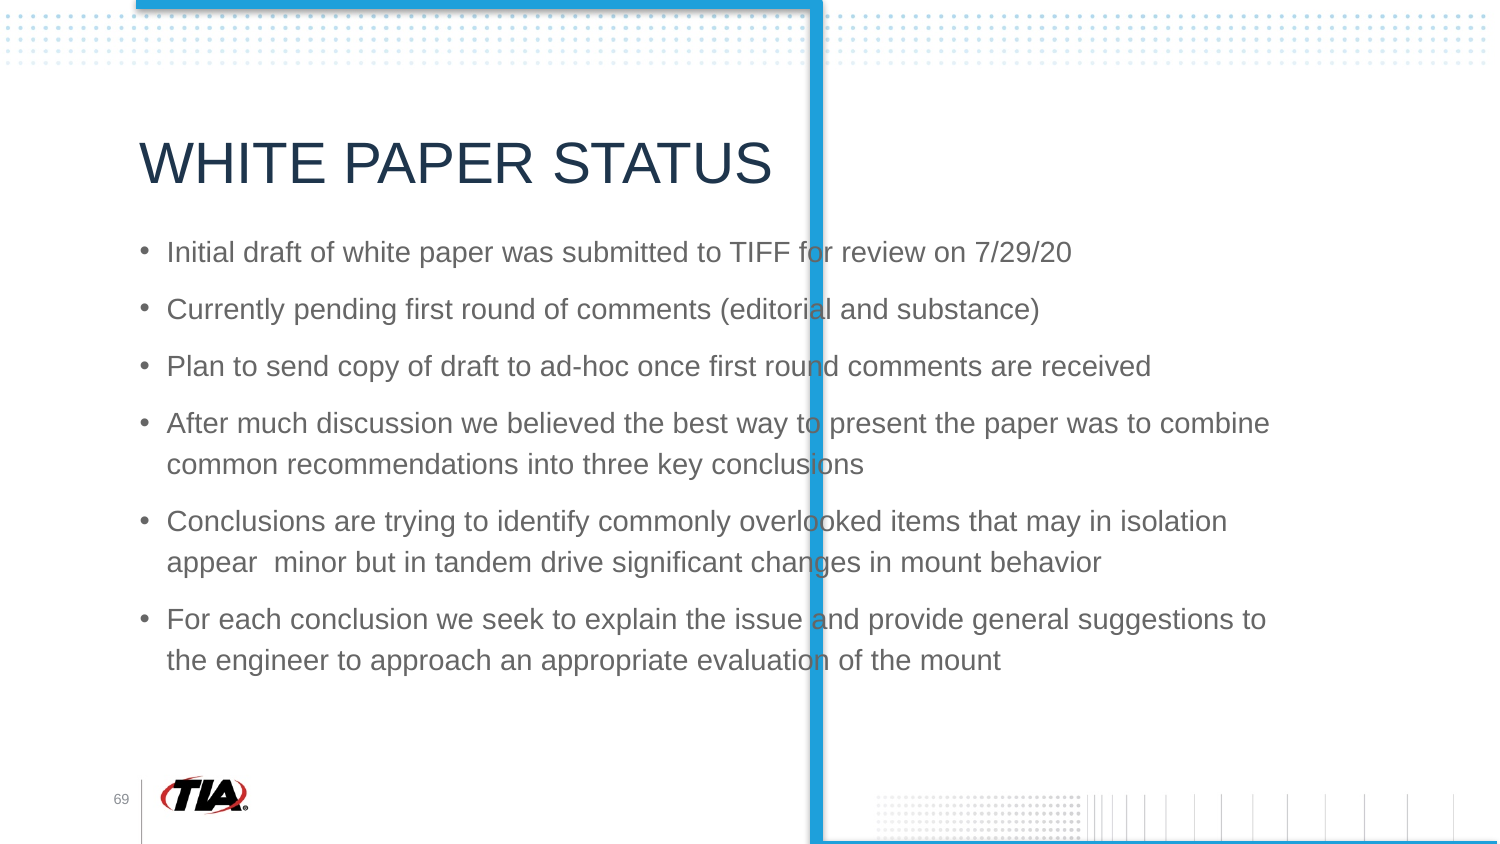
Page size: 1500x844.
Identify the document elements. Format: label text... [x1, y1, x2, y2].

list Initial draft of white paper was submitted to TIFF for review on 7/29/20 Currently pending first round of comments (editorial and substance) Plan to send copy of draft to ad-hoc once first round comments are received After much discussion we believed the best way to present the paper was to combine common recommendations into three key conclusions Conclusions are trying to identify commonly overlooked items that may in isolation appear minor but in tandem drive significant changes in mount behavior For each conclusion we seek to explain the issue and provide general suggestions to the engineer to approach an appropriate evaluation of the mount [139, 227, 1284, 715]
slide_number 69 [49, 776, 130, 822]
title white paper status [139, 75, 1397, 195]
picture [0, 0, 810, 844]
picture [823, 0, 1500, 844]
